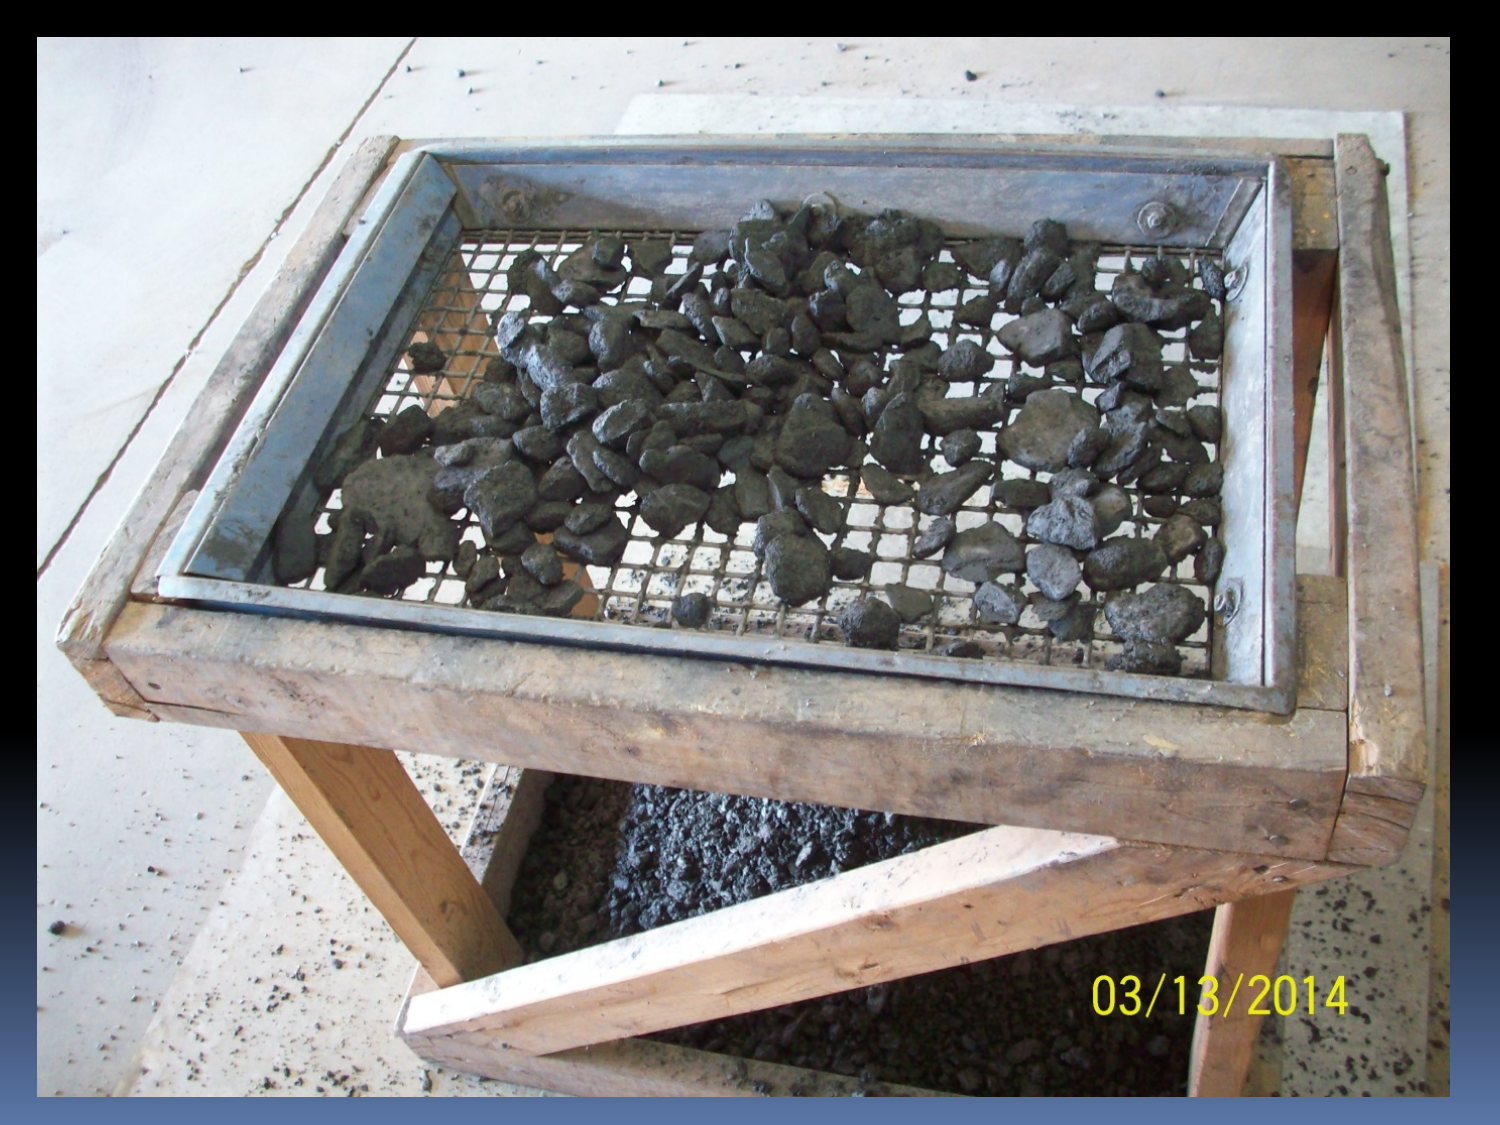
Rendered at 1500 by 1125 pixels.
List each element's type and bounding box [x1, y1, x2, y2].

picture [36, 37, 1451, 1098]
